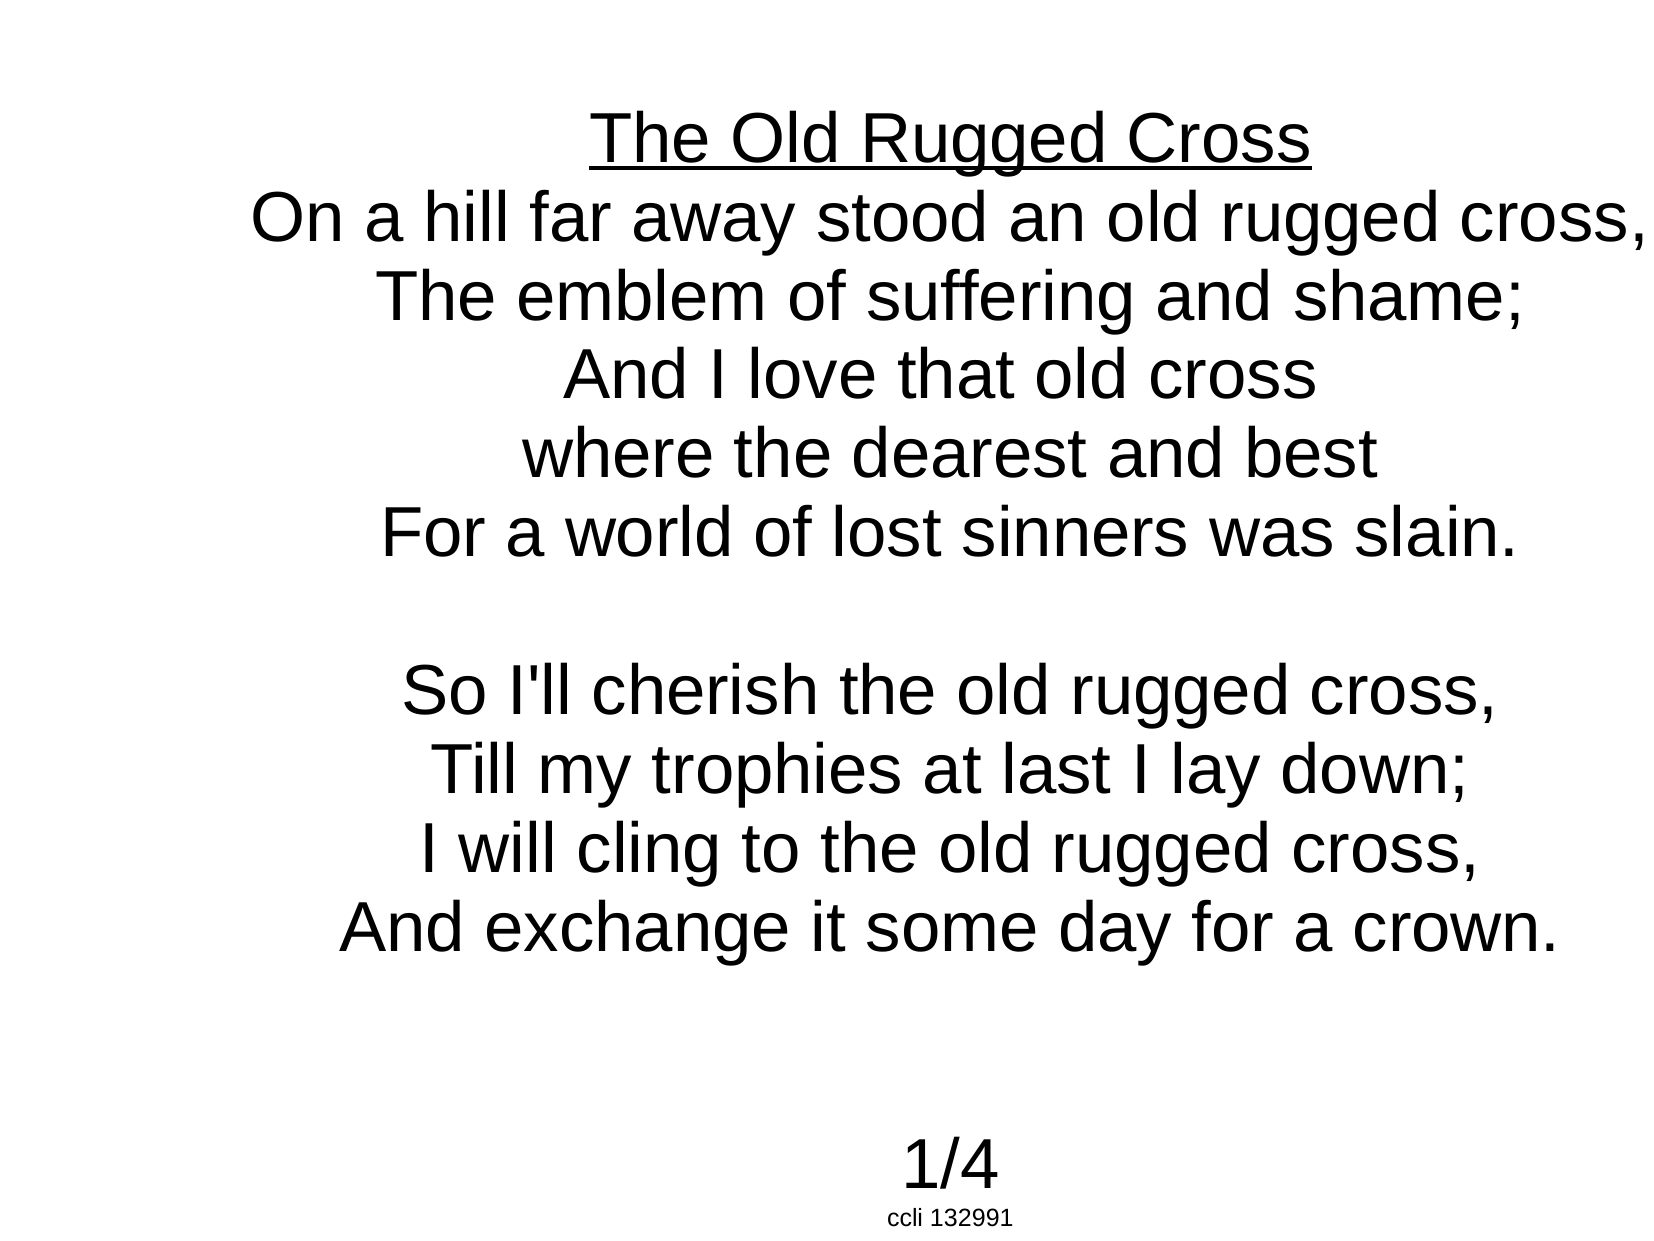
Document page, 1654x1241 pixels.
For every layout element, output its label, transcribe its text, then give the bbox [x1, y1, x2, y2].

text_box The Old Rugged Cross On a hill far away stood an old rugged cross, The emblem of suffering and shame; And I love that old cross where the dearest and best For a world of lost sinners was slain. So I'll cherish the old rugged cross, Till my trophies at last I lay down; I will cling to the old rugged cross, And exchange it some day for a crown. 1/4 ccli 132991 [212, 86, 1654, 1236]
